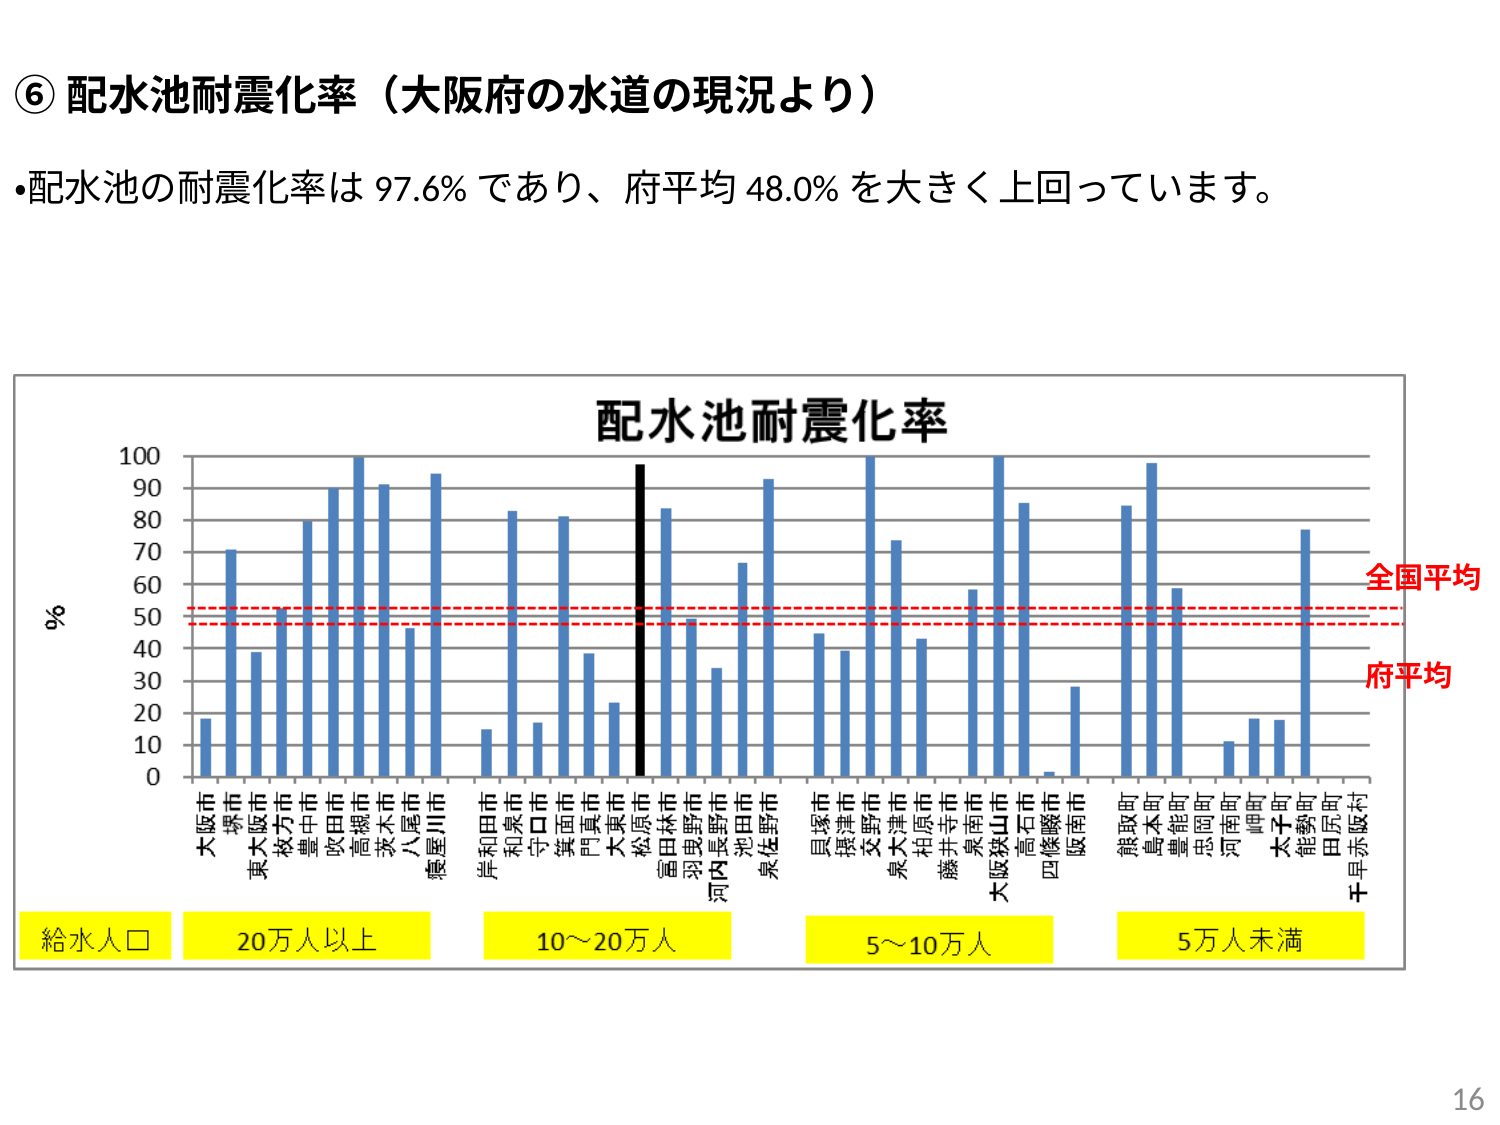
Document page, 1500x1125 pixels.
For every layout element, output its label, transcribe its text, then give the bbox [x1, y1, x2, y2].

slide_number 16 [1162, 1067, 1500, 1125]
picture [13, 374, 1406, 977]
text_box ⑥配水池耐震化率（大阪府の水道の現況より） ・配水池の耐震化率は97.6%であり、府平均48.0%を大きく上回っています。 [0, 61, 1500, 217]
text_box 全国平均 [1406, 552, 1500, 603]
text_box 府平均 [1406, 650, 1500, 701]
